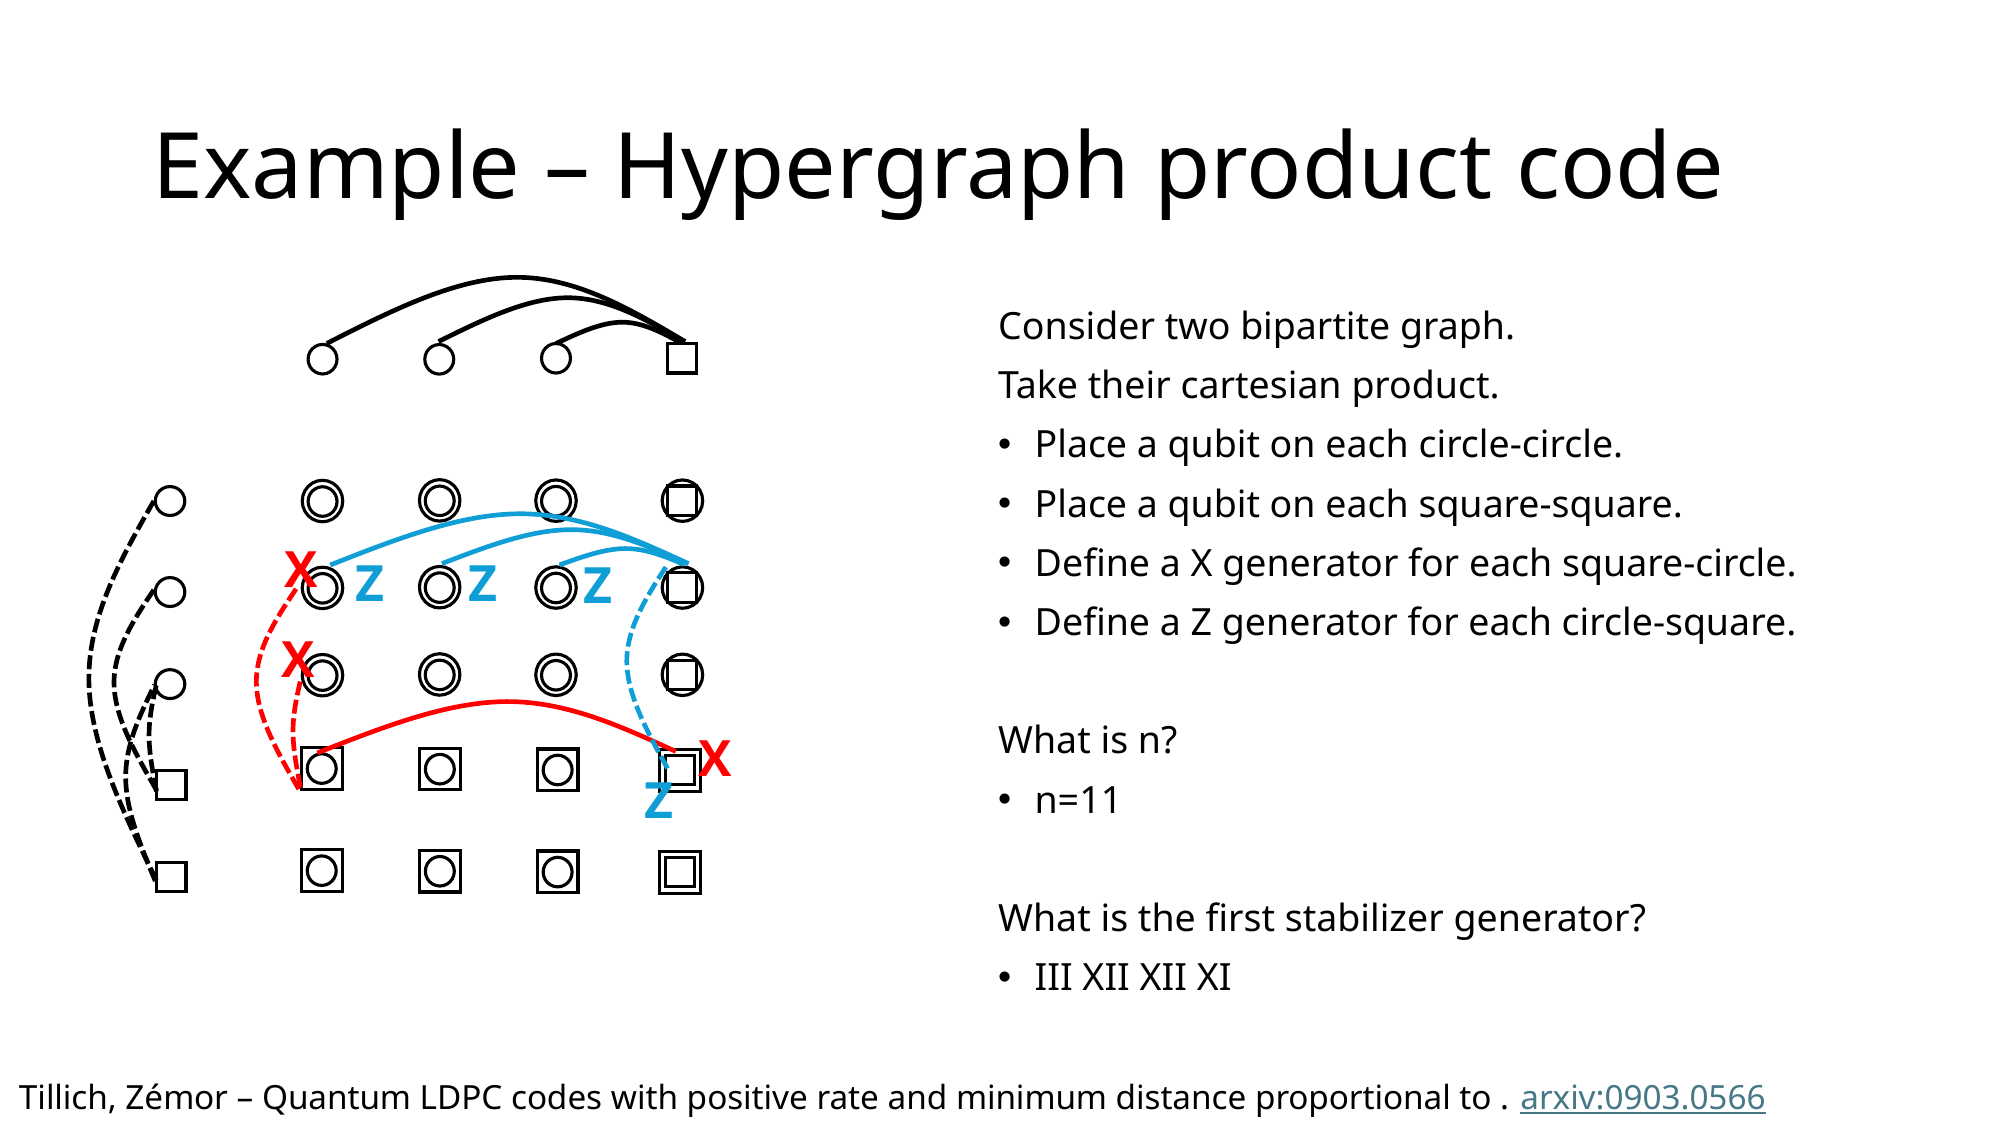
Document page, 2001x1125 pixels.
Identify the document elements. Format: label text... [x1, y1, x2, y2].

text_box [307, 276, 697, 375]
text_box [694, 529, 748, 796]
title Example – Hypergraph product code [137, 59, 1863, 278]
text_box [301, 479, 577, 529]
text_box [88, 486, 187, 892]
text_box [329, 513, 694, 837]
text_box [661, 479, 704, 529]
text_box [300, 796, 579, 894]
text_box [255, 529, 329, 796]
list Consider two bipartite graph. Take their cartesian product. Place a qubit on each circle-circle. Place a qubit on each square-square. Define a X generator for each square-circle. Define a Z generator for each circle-square. What is n? n=11 What is the first stabilizer generator? III XII XII XI [983, 299, 1863, 1014]
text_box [659, 796, 702, 895]
